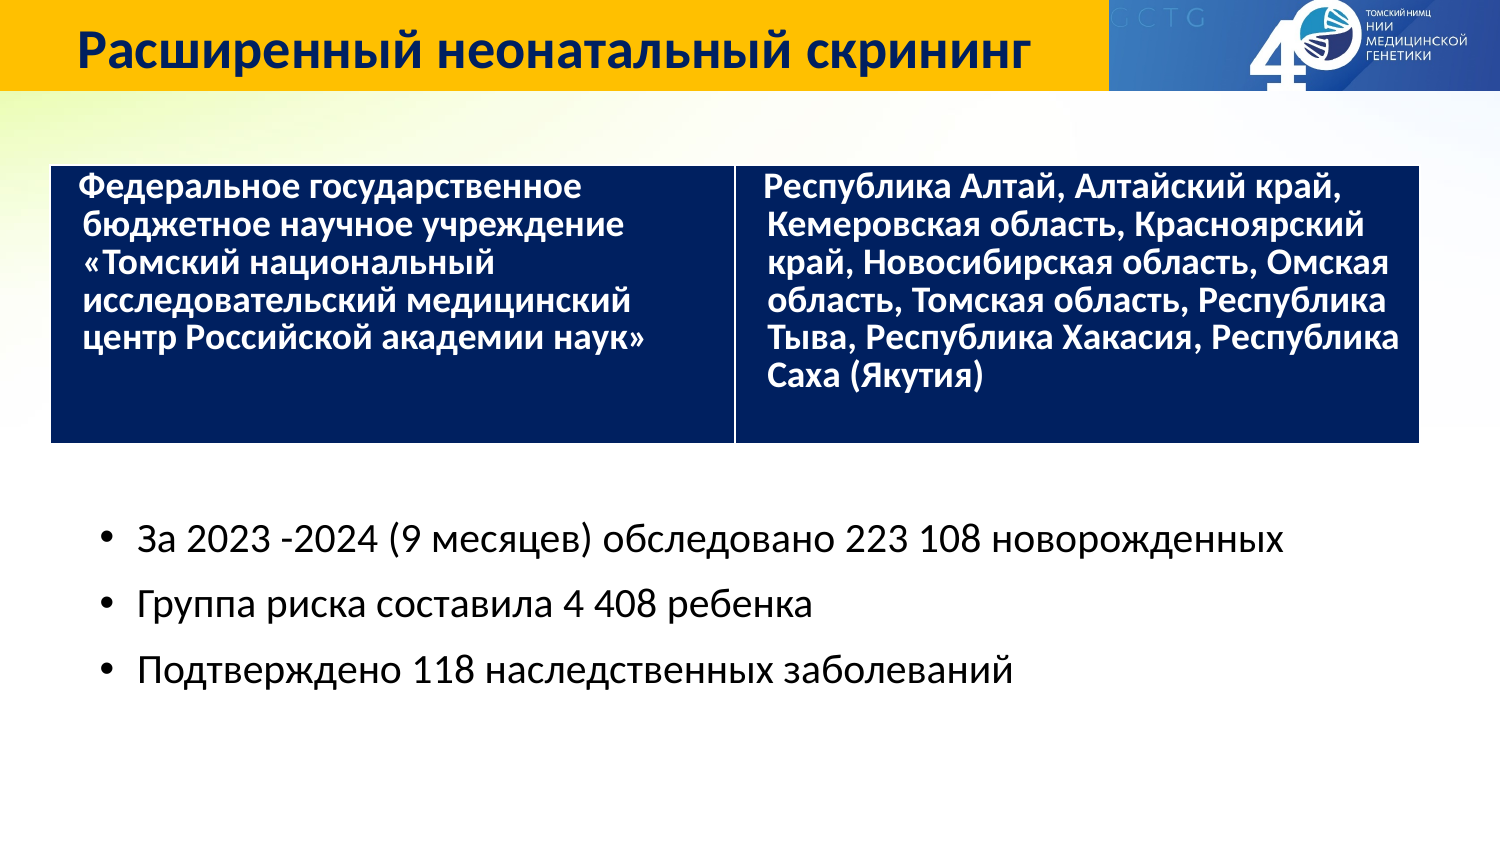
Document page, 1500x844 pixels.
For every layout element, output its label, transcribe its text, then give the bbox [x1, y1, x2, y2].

picture [0, 0, 1500, 798]
text_box Расширенный неонатальный скрининг [0, 0, 1110, 92]
table_header Республика Алтай, Алтайский край, Кемеровская область, Красноярский край, Новосибирская область, Oмская область, Томская область, Республика Тыва, Республика Хакасия, Республика Саха (Якутия) [736, 166, 1419, 443]
table_header Федеральное государственное бюджетное научное учреждение «Томский национальный исследовательский медицинский центр Российской академии наук» [51, 166, 734, 443]
text_box За 2023 -2024 (9 месяцев) обследовано 223 108 новорожденных Группа риска составила 4 408 ребенка Подтверждено 118 наследственных заболеваний [88, 510, 1465, 613]
